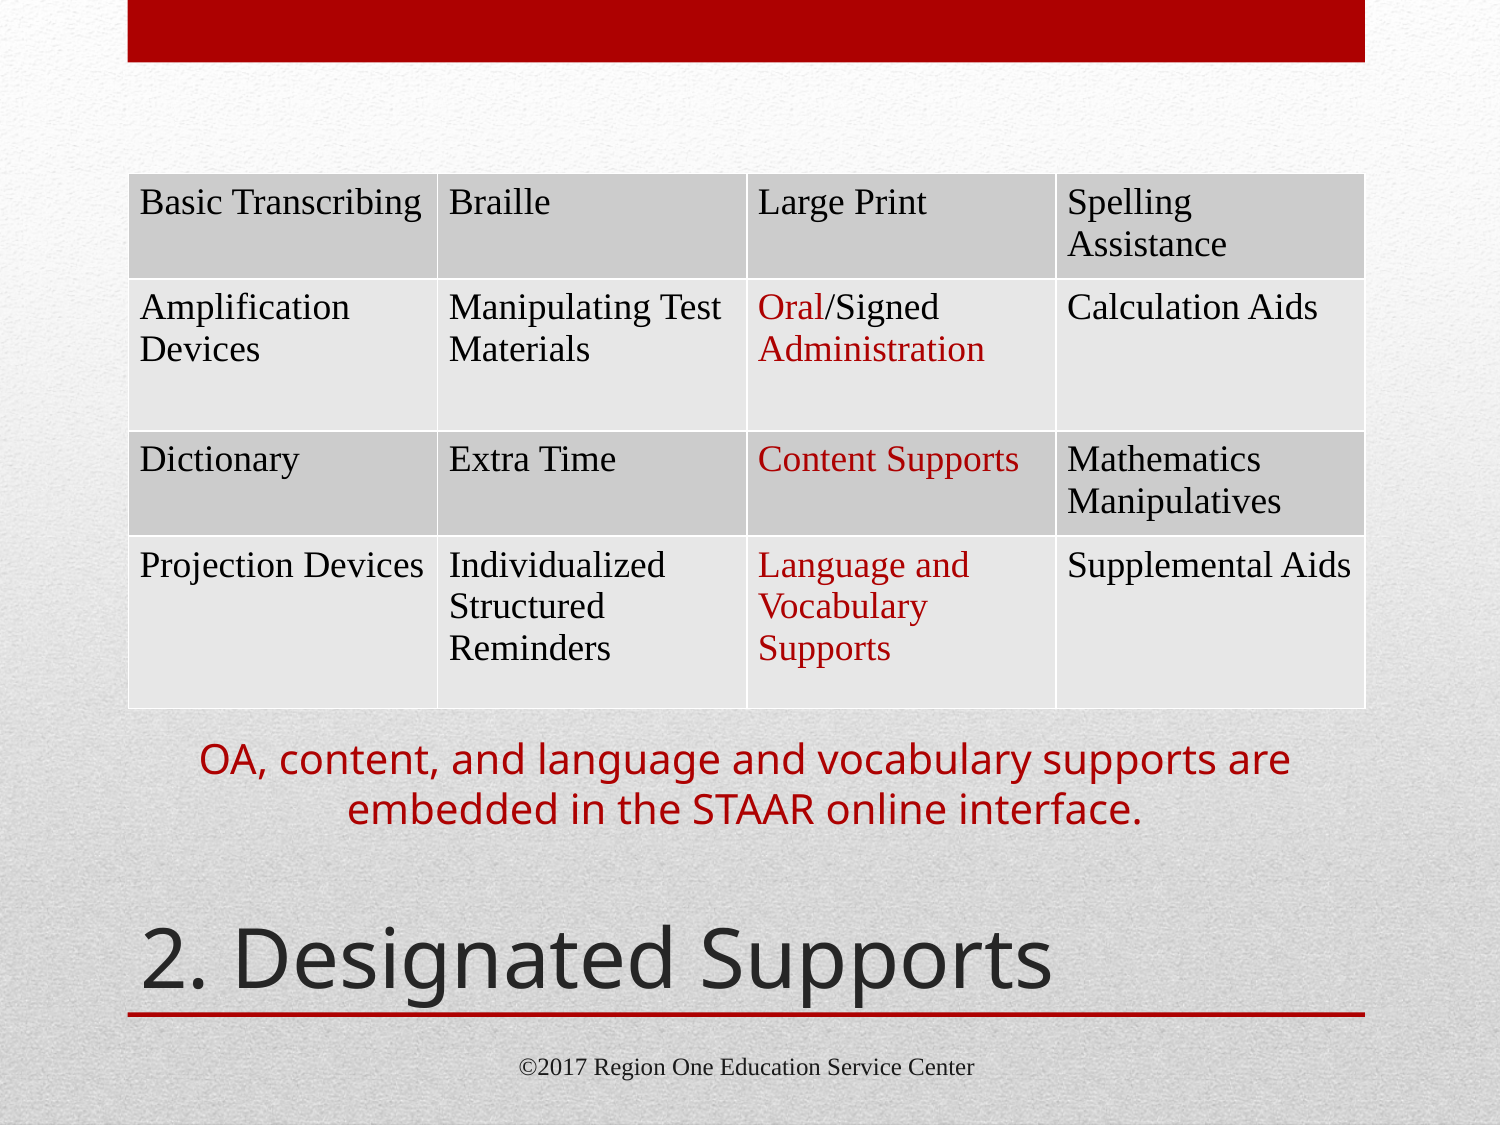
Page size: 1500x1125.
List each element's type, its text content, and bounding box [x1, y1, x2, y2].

table_header Spelling Assistance [1057, 174, 1364, 278]
table_cell Extra Time [438, 432, 746, 535]
table_header Braille [438, 174, 746, 278]
table_cell Manipulating Test Materials [438, 280, 746, 430]
table_cell Projection Devices [129, 537, 437, 708]
footer ©2017 Region One Education Service Center [131, 1035, 1363, 1096]
table_cell Individualized Structured Reminders [438, 537, 746, 708]
table_header Large Print [748, 174, 1055, 278]
table_cell Mathematics Manipulatives [1057, 432, 1364, 535]
table_cell Content Supports [748, 432, 1055, 535]
table_cell Dictionary [129, 432, 437, 535]
table_cell Supplemental Aids [1057, 537, 1364, 708]
title 2. Designated Supports [125, 841, 1238, 1013]
table_cell Oral/Signed Administration [748, 280, 1055, 430]
text_box OA, content, and language and vocabulary supports are embedded in the STAAR online interface. [125, 725, 1366, 841]
table_cell Calculation Aids [1057, 280, 1364, 430]
table_header Basic Transcribing [129, 174, 437, 278]
table_cell Language and Vocabulary Supports [748, 537, 1055, 708]
table_cell Amplification Devices [129, 280, 437, 430]
